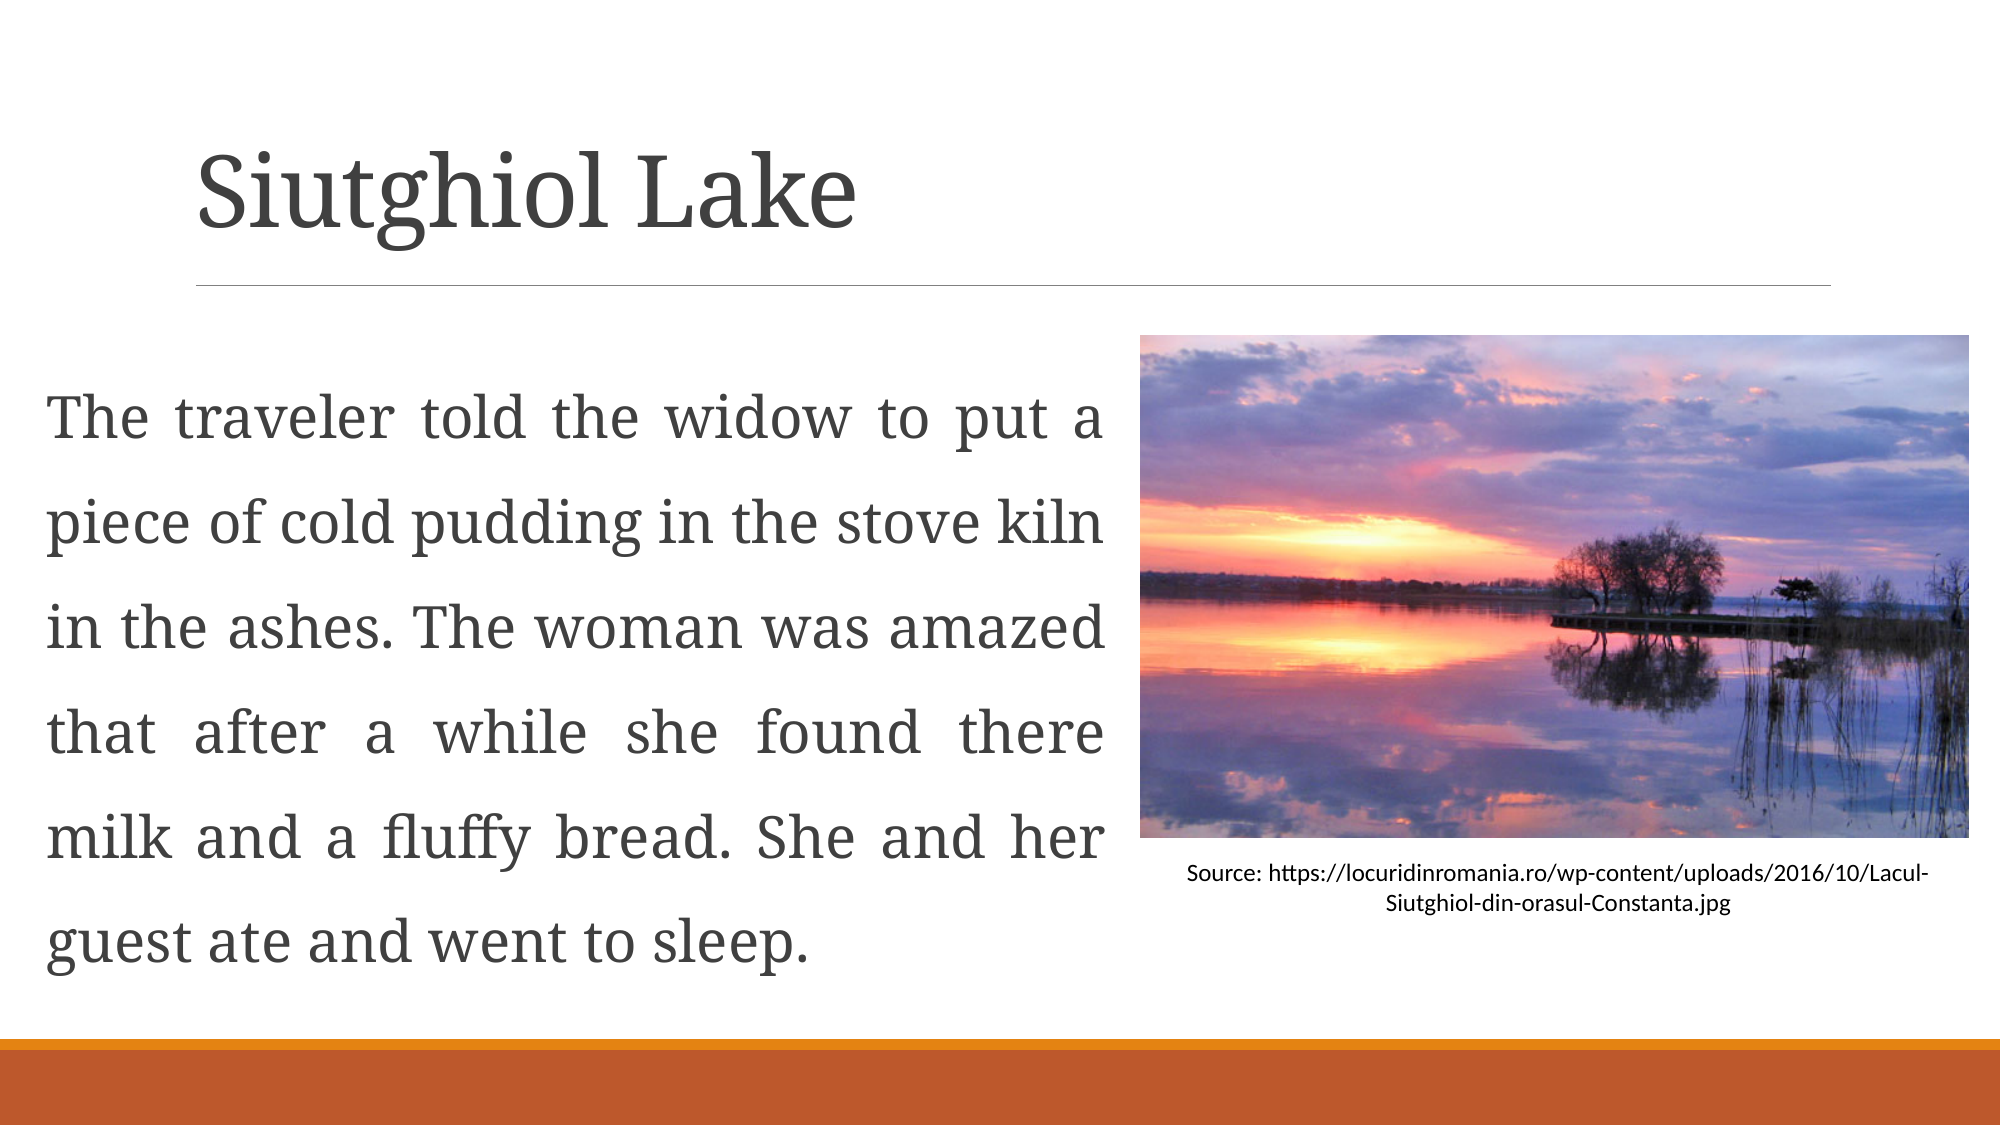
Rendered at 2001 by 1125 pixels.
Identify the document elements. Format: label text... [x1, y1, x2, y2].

picture [1139, 334, 1970, 838]
title Siutghiol Lake [180, 47, 1830, 256]
text_box Source: https://locuridinromania.ro/wp-content/uploads/2016/10/Lacul-Siutghiol-din-orasul-Constanta.jpg [1148, 849, 1969, 924]
list The traveler told the widow to put a piece of cold pudding in the stove kiln in the ashes. The woman was amazed that after a while she found there milk and a fluffy bread. She and her guest ate and went to sleep. [31, 337, 1107, 1047]
